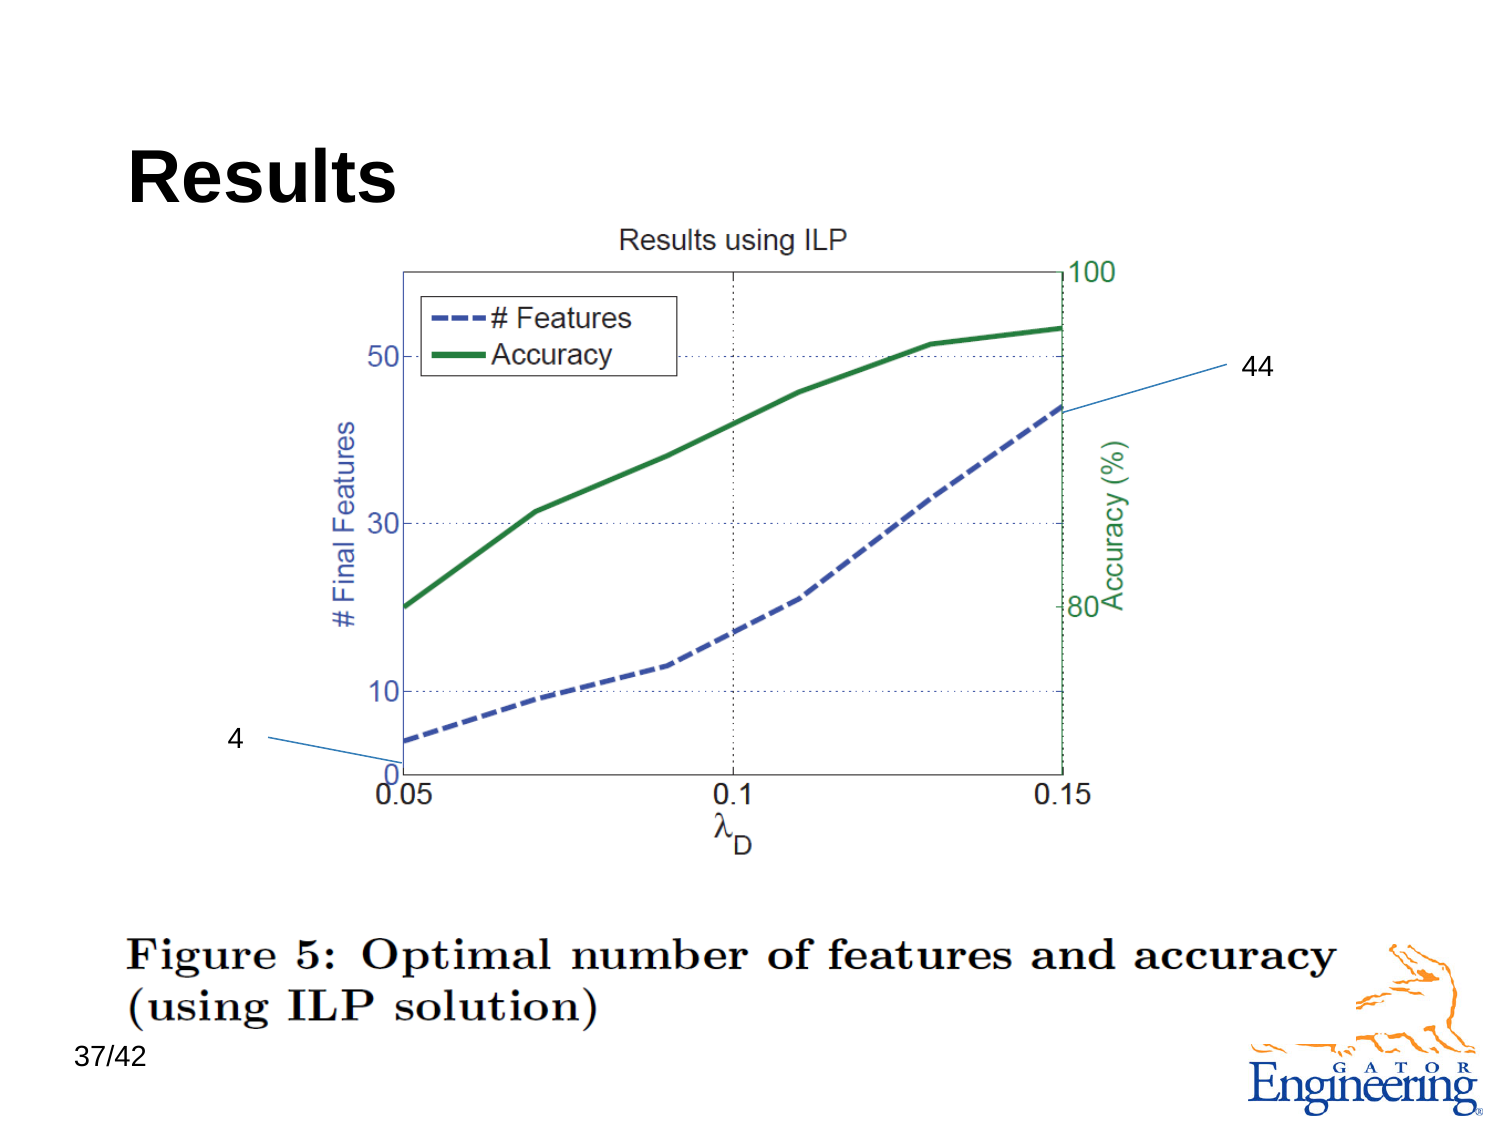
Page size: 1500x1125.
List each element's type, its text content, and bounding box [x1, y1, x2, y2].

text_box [1062, 364, 1227, 413]
text_box 37/42 [59, 1029, 166, 1080]
title Results [75, 45, 1425, 233]
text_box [267, 737, 402, 764]
picture [114, 217, 1483, 1116]
